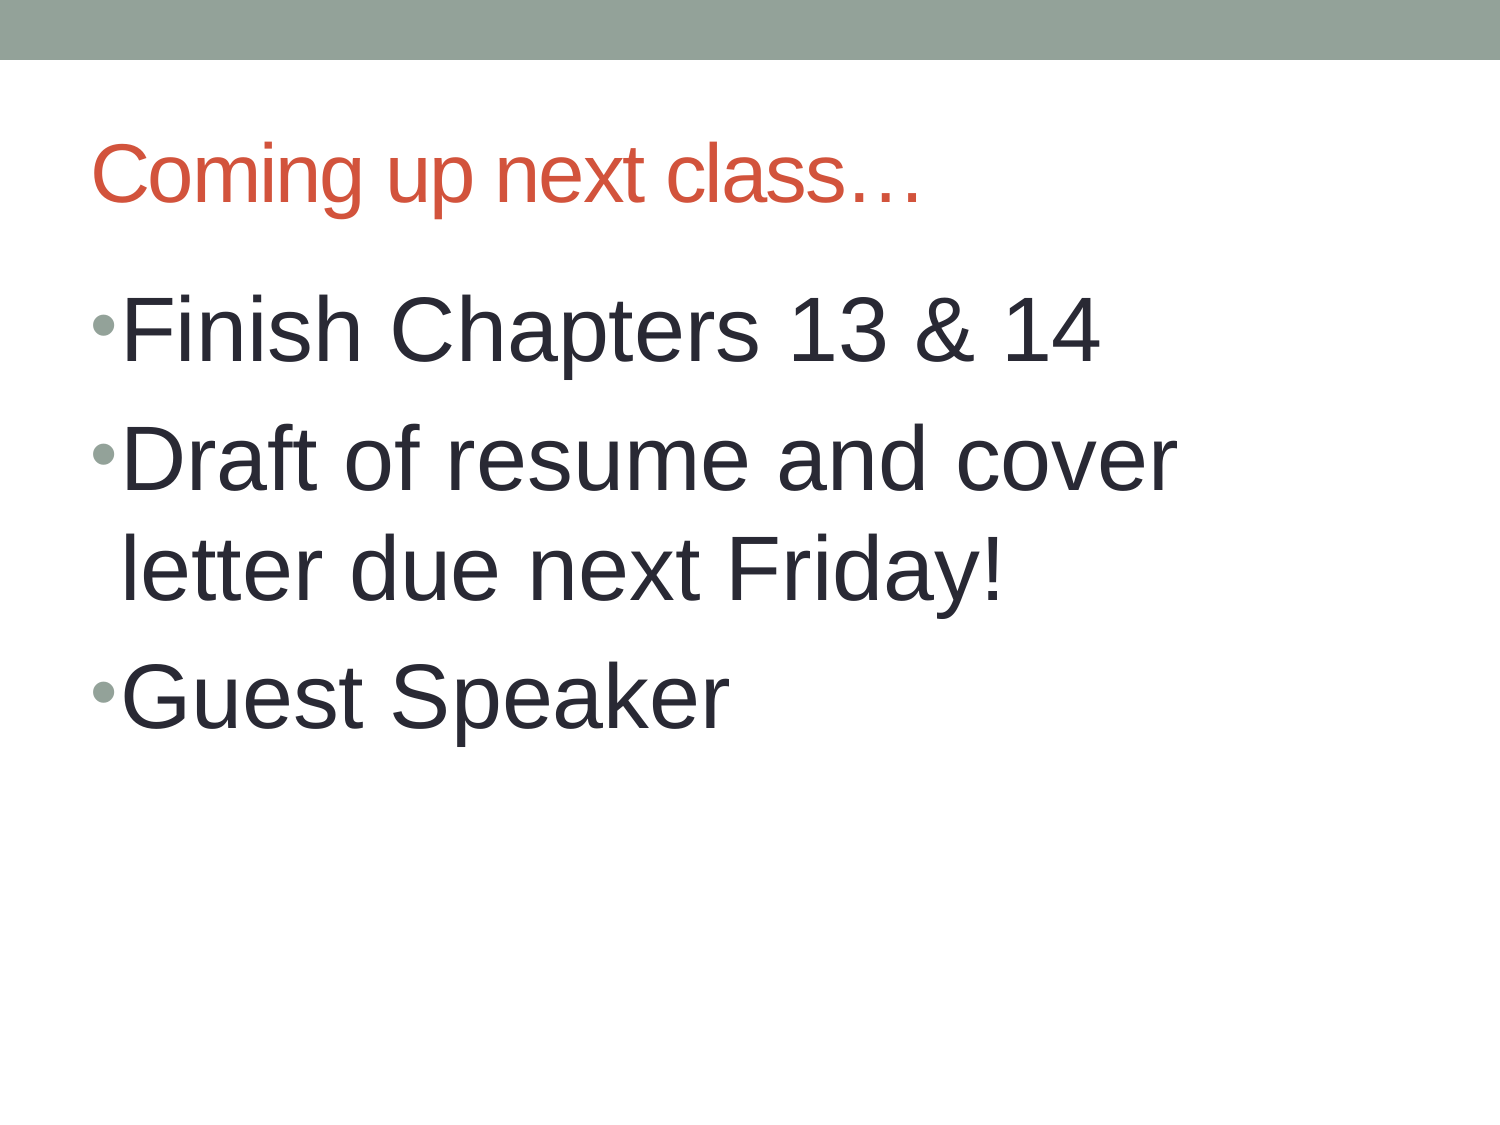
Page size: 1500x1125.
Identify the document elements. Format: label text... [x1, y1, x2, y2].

title Coming up next class… [75, 87, 1425, 250]
list Finish Chapters 13 & 14 Draft of resume and cover letter due next Friday! Guest Speaker [75, 262, 1425, 1063]
